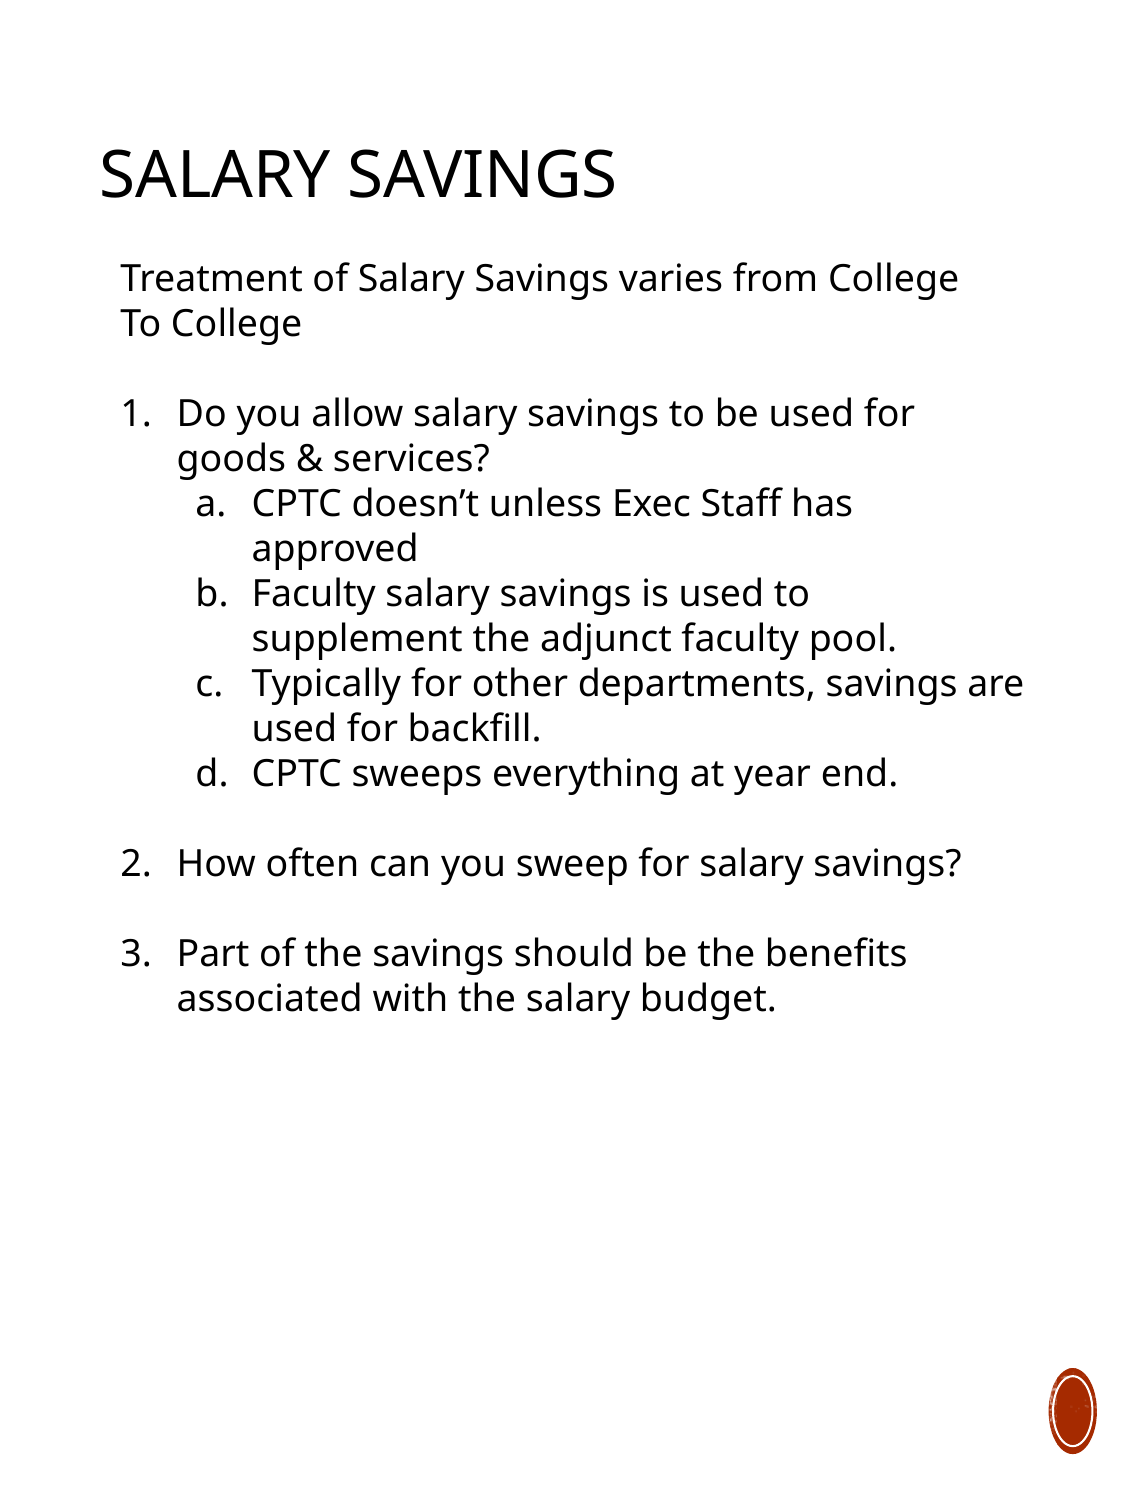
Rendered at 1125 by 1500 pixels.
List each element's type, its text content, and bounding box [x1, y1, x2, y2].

text_box Treatment of Salary Savings varies from College To College Do you allow salary savings to be used for goods & services? CPTC doesn’t unless Exec Staff has approved Faculty salary savings is used to supplement the adjunct faculty pool. Typically for other departments, savings are used for backfill. CPTC sweeps everything at year end. How often can you sweep for salary savings? Part of the savings should be the benefits associated with the salary budget. [105, 247, 1041, 1027]
title Salary savings [84, 106, 1041, 248]
